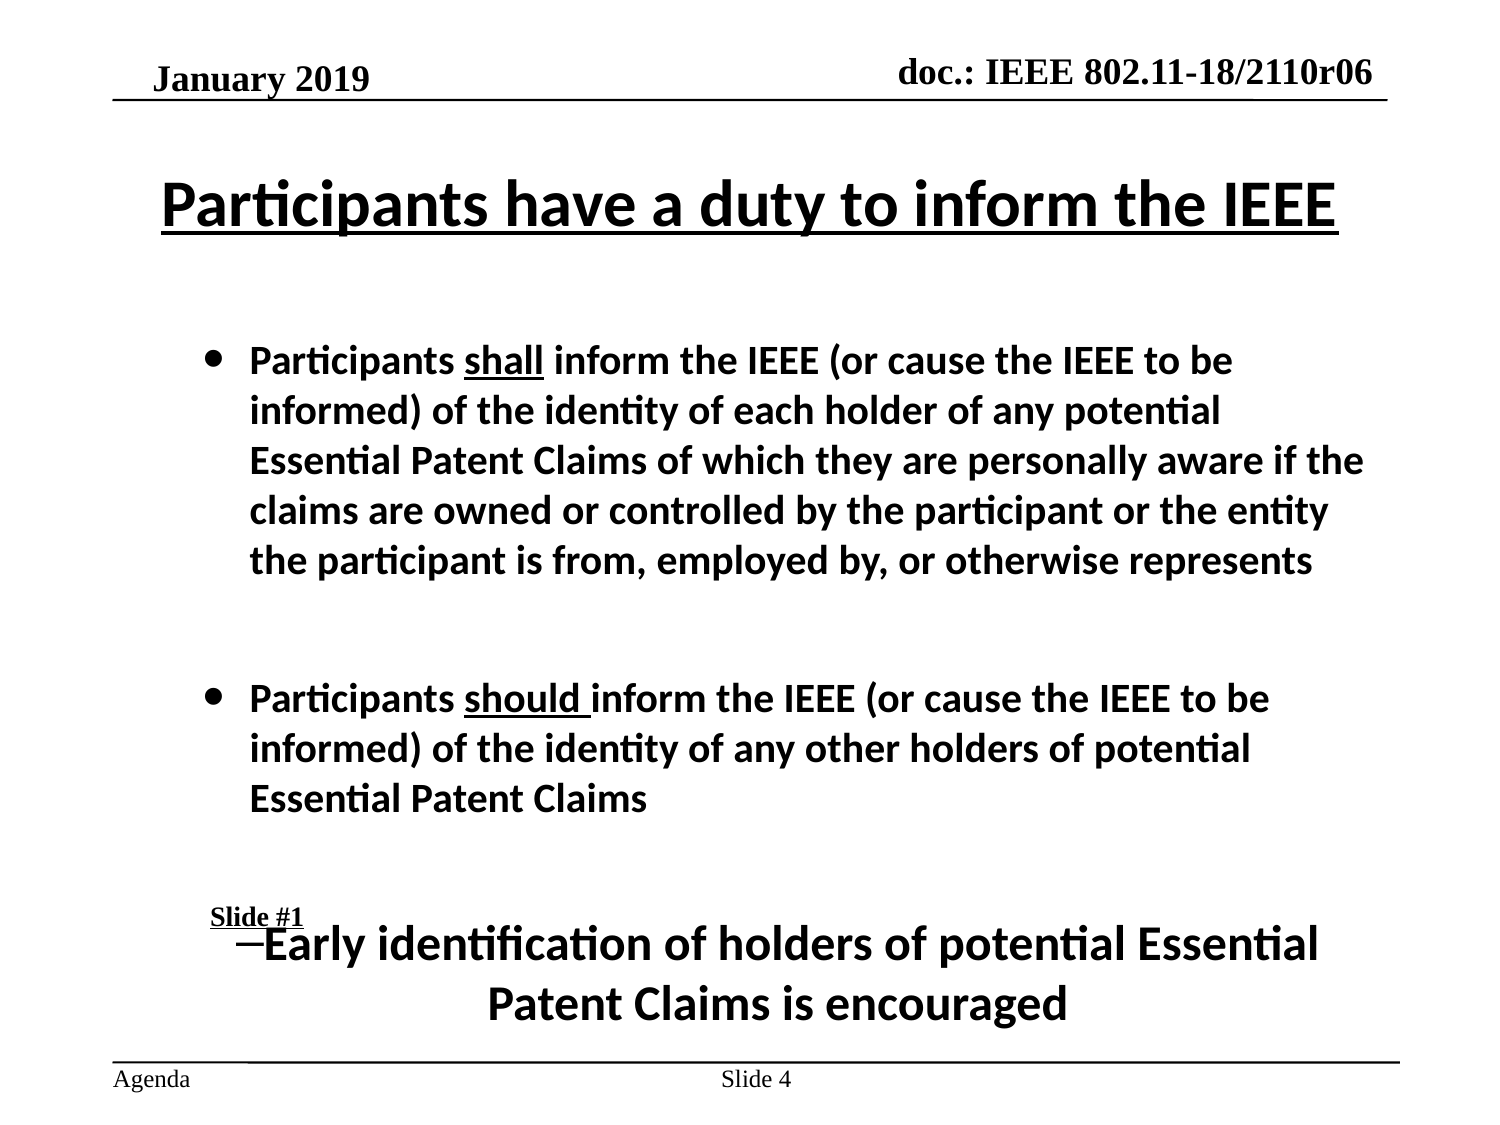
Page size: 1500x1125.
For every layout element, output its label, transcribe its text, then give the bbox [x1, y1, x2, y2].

list Participants shall inform the IEEE (or cause the IEEE to be informed) of the identity of each holder of any potential Essential Patent Claims of which they are personally aware if the claims are owned or controlled by the participant or the entity the participant is from, employed by, or otherwise represents Participants should inform the IEEE (or cause the IEEE to be informed) of the identity of any other holders of potential Essential Patent Claims Early identification of holders of potential Essential Patent Claims is encouraged [112, 324, 1388, 1000]
title Participants have a duty to inform the IEEE [112, 112, 1388, 288]
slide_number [152, 54, 563, 100]
slide_number Slide 4 [720, 1061, 792, 1093]
footer Robert Stacey, Intel [1171, 1061, 1500, 1093]
text_box Slide #1 [195, 890, 320, 940]
